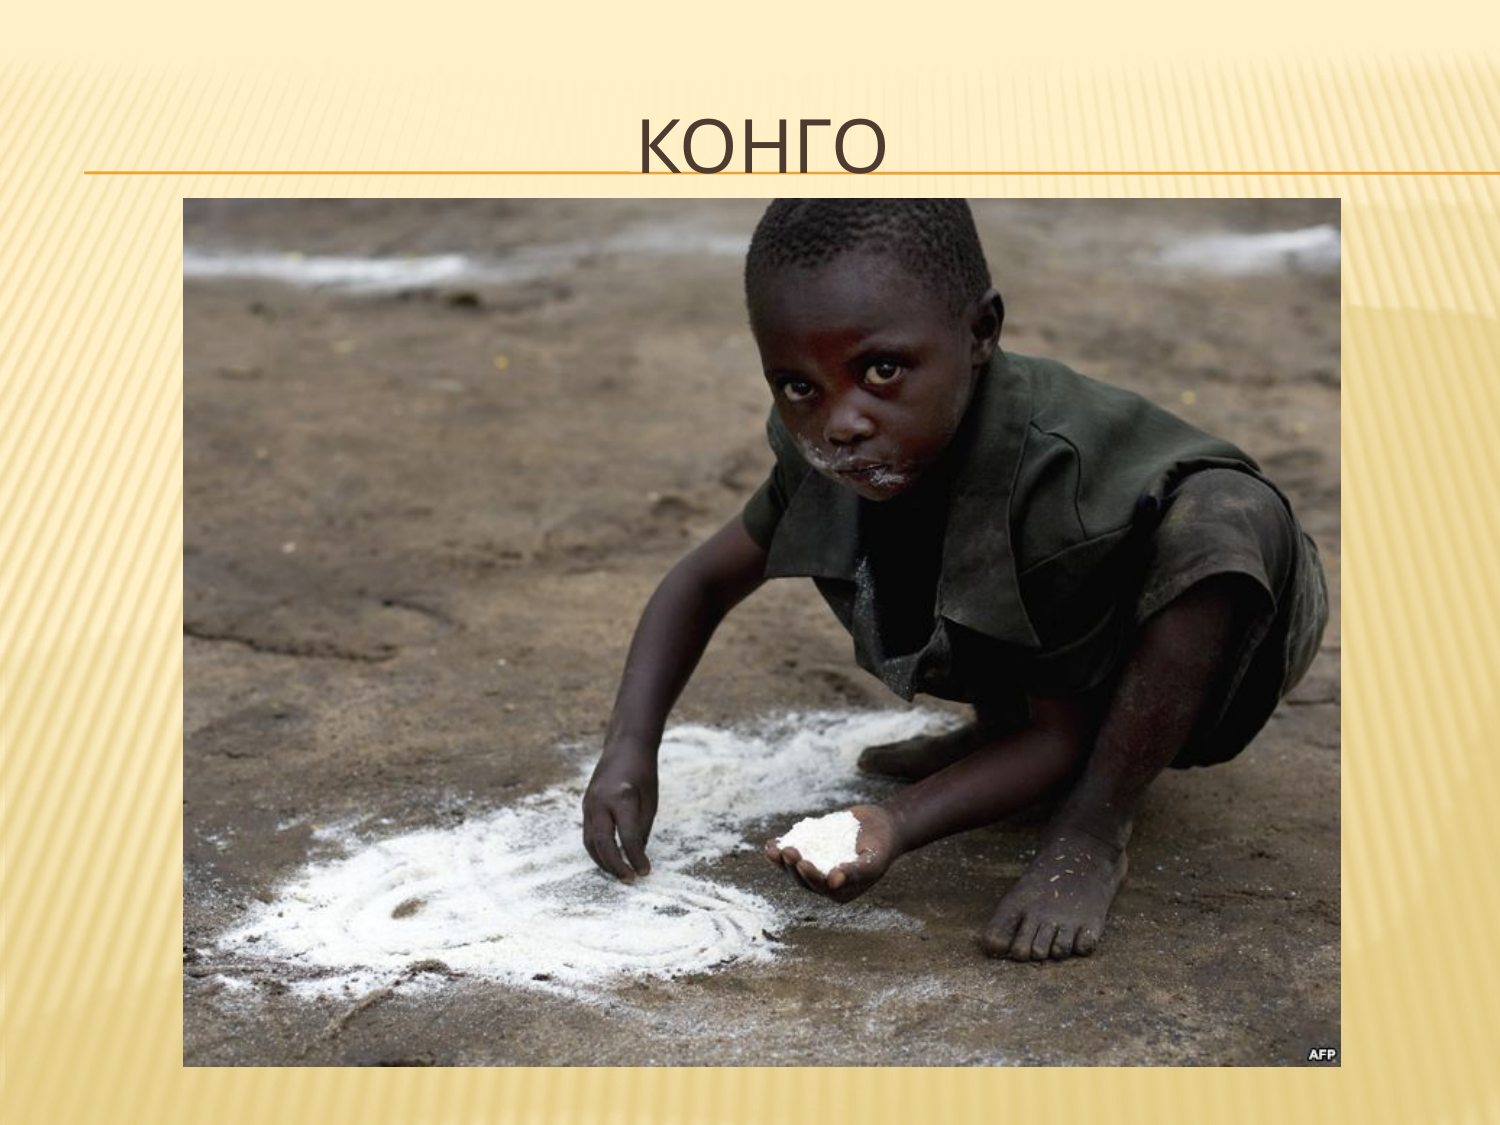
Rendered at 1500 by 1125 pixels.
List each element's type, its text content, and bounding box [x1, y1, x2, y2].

title Конго [50, 75, 1475, 213]
picture [182, 197, 1341, 1067]
